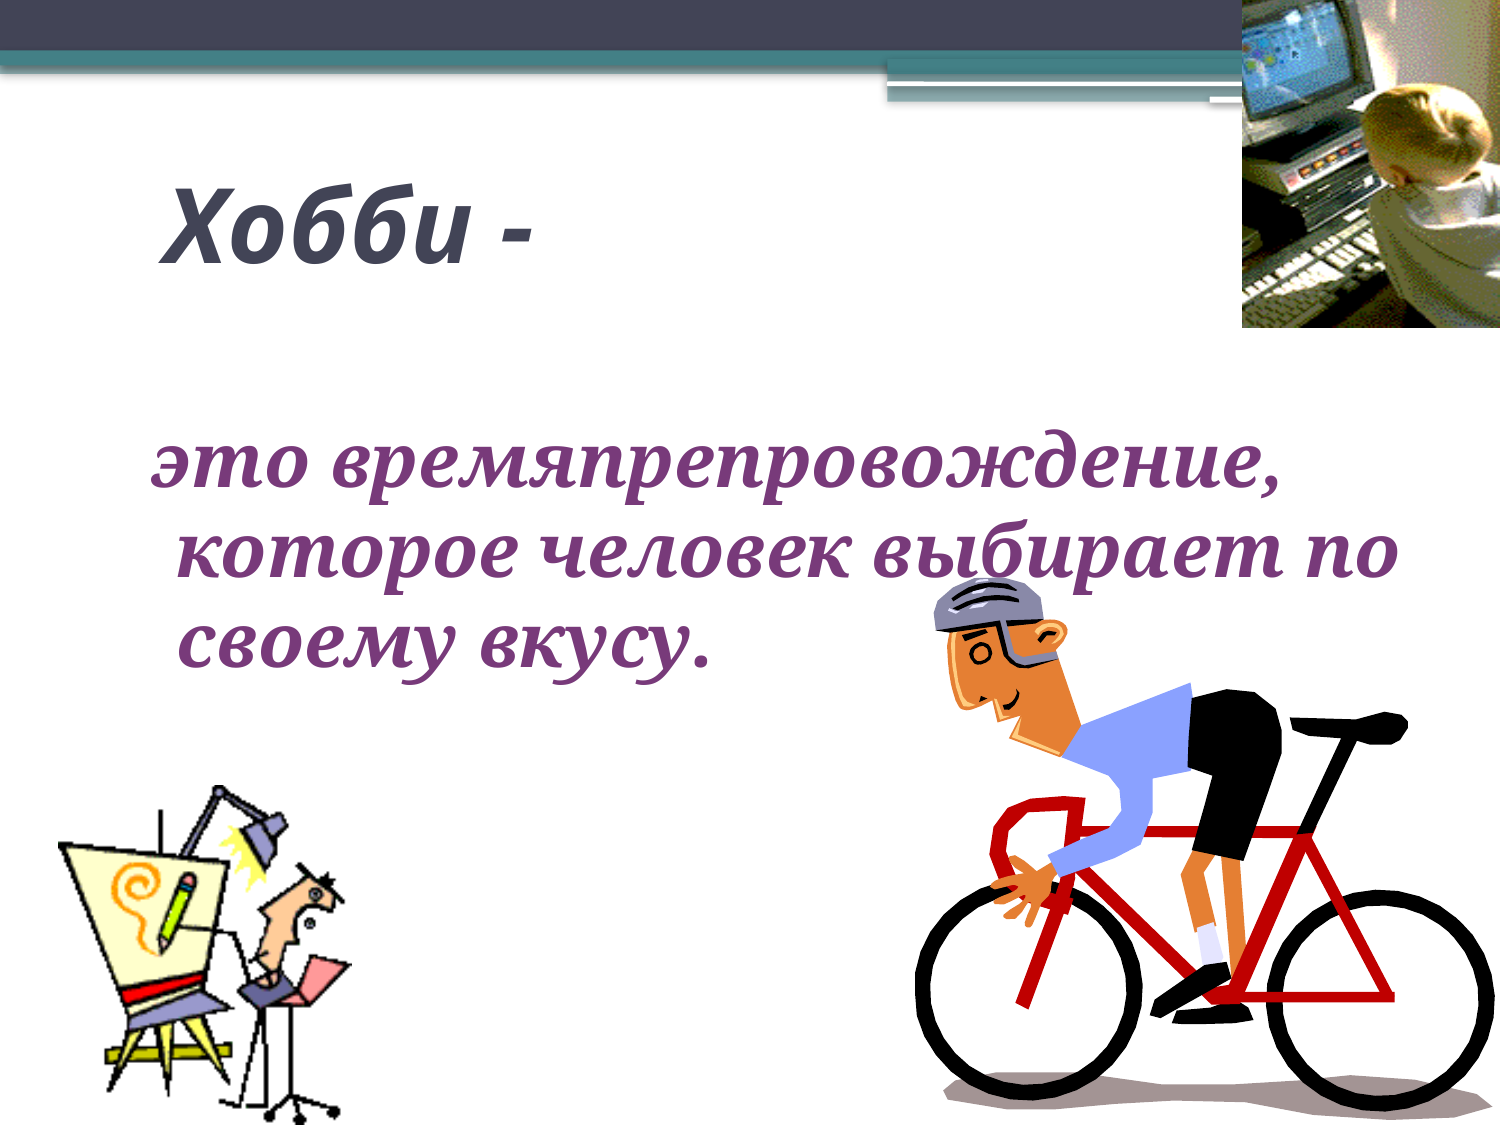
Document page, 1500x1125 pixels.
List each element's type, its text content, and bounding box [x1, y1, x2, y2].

picture [58, 784, 352, 1125]
picture [914, 573, 1500, 1125]
picture [1241, 0, 1500, 329]
text_box Хобби - [149, 152, 1249, 340]
text_box это времяпрепровождение, которое человек выбирает по своему вкусу. [117, 404, 1468, 1125]
